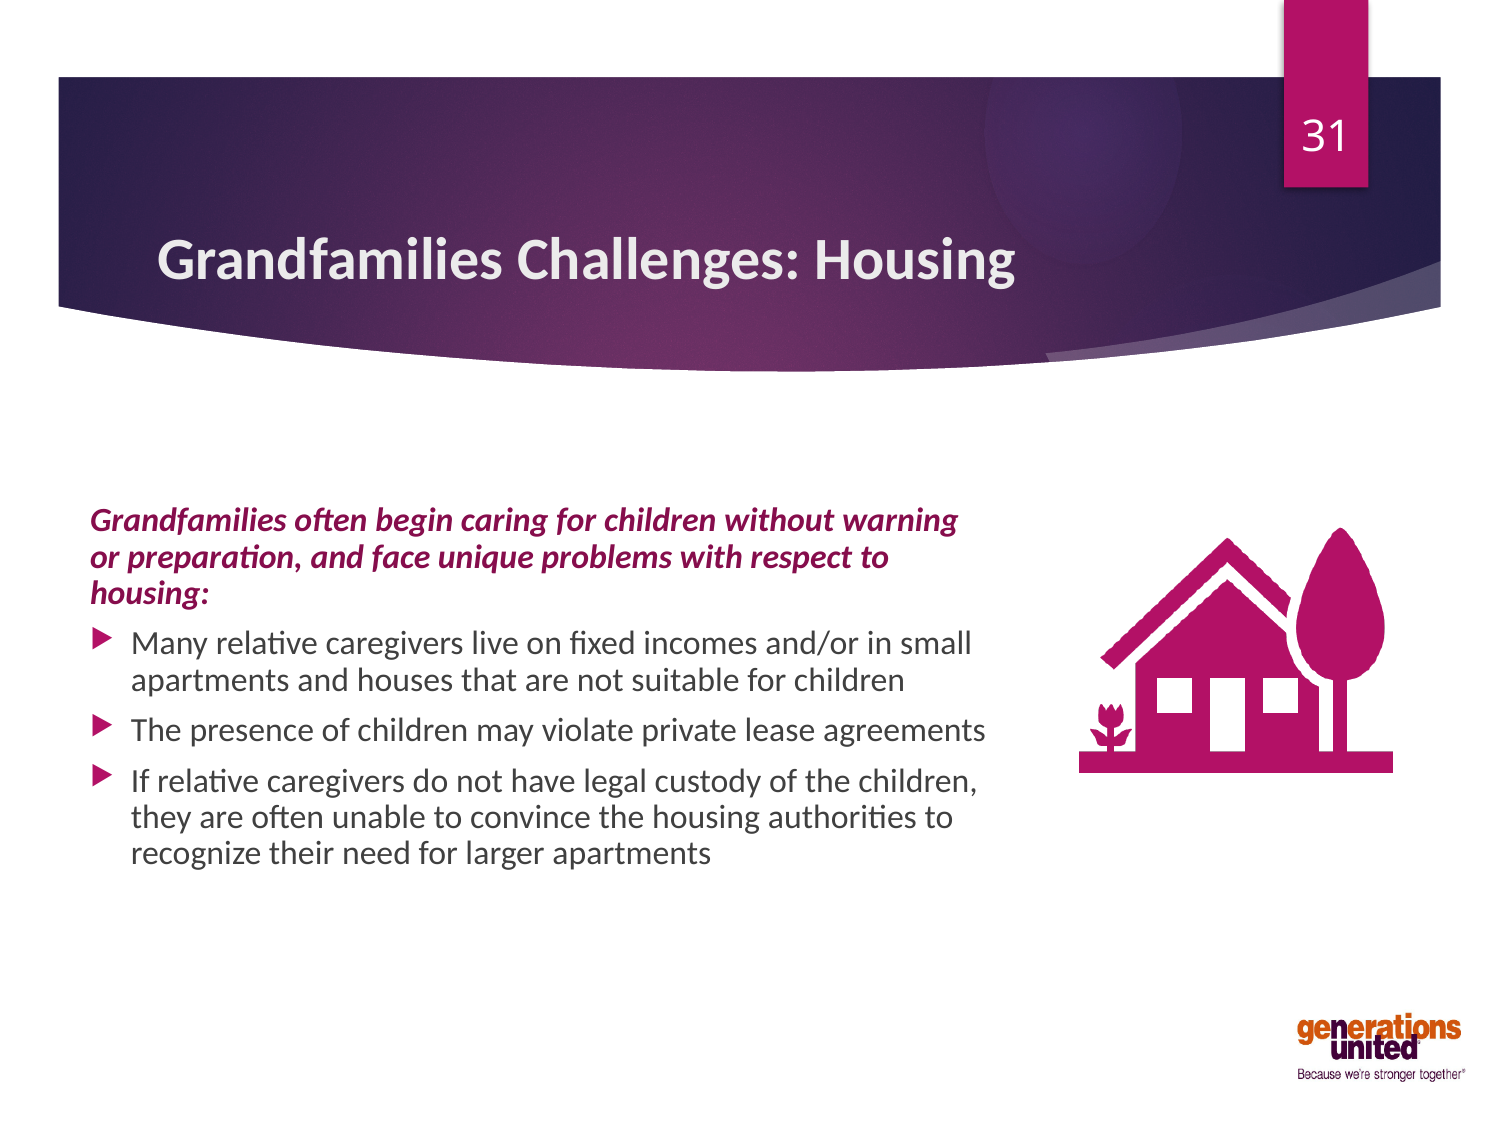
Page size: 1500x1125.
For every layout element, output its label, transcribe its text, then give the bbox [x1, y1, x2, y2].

picture [1290, 999, 1472, 1097]
slide_number 31 [1275, 80, 1379, 175]
list Grandfamilies often begin caring for children without warning or preparation, and face unique problems with respect to housing: Many relative caregivers live on fixed incomes and/or in small apartments and houses that are not suitable for children The presence of children may violate private lease agreements If relative caregivers do not have legal custody of the children, they are often unable to convince the housing authorities to recognize their need for larger apartments [75, 440, 1004, 919]
picture [1068, 487, 1407, 826]
title Grandfamilies Challenges: Housing [142, 212, 1220, 300]
